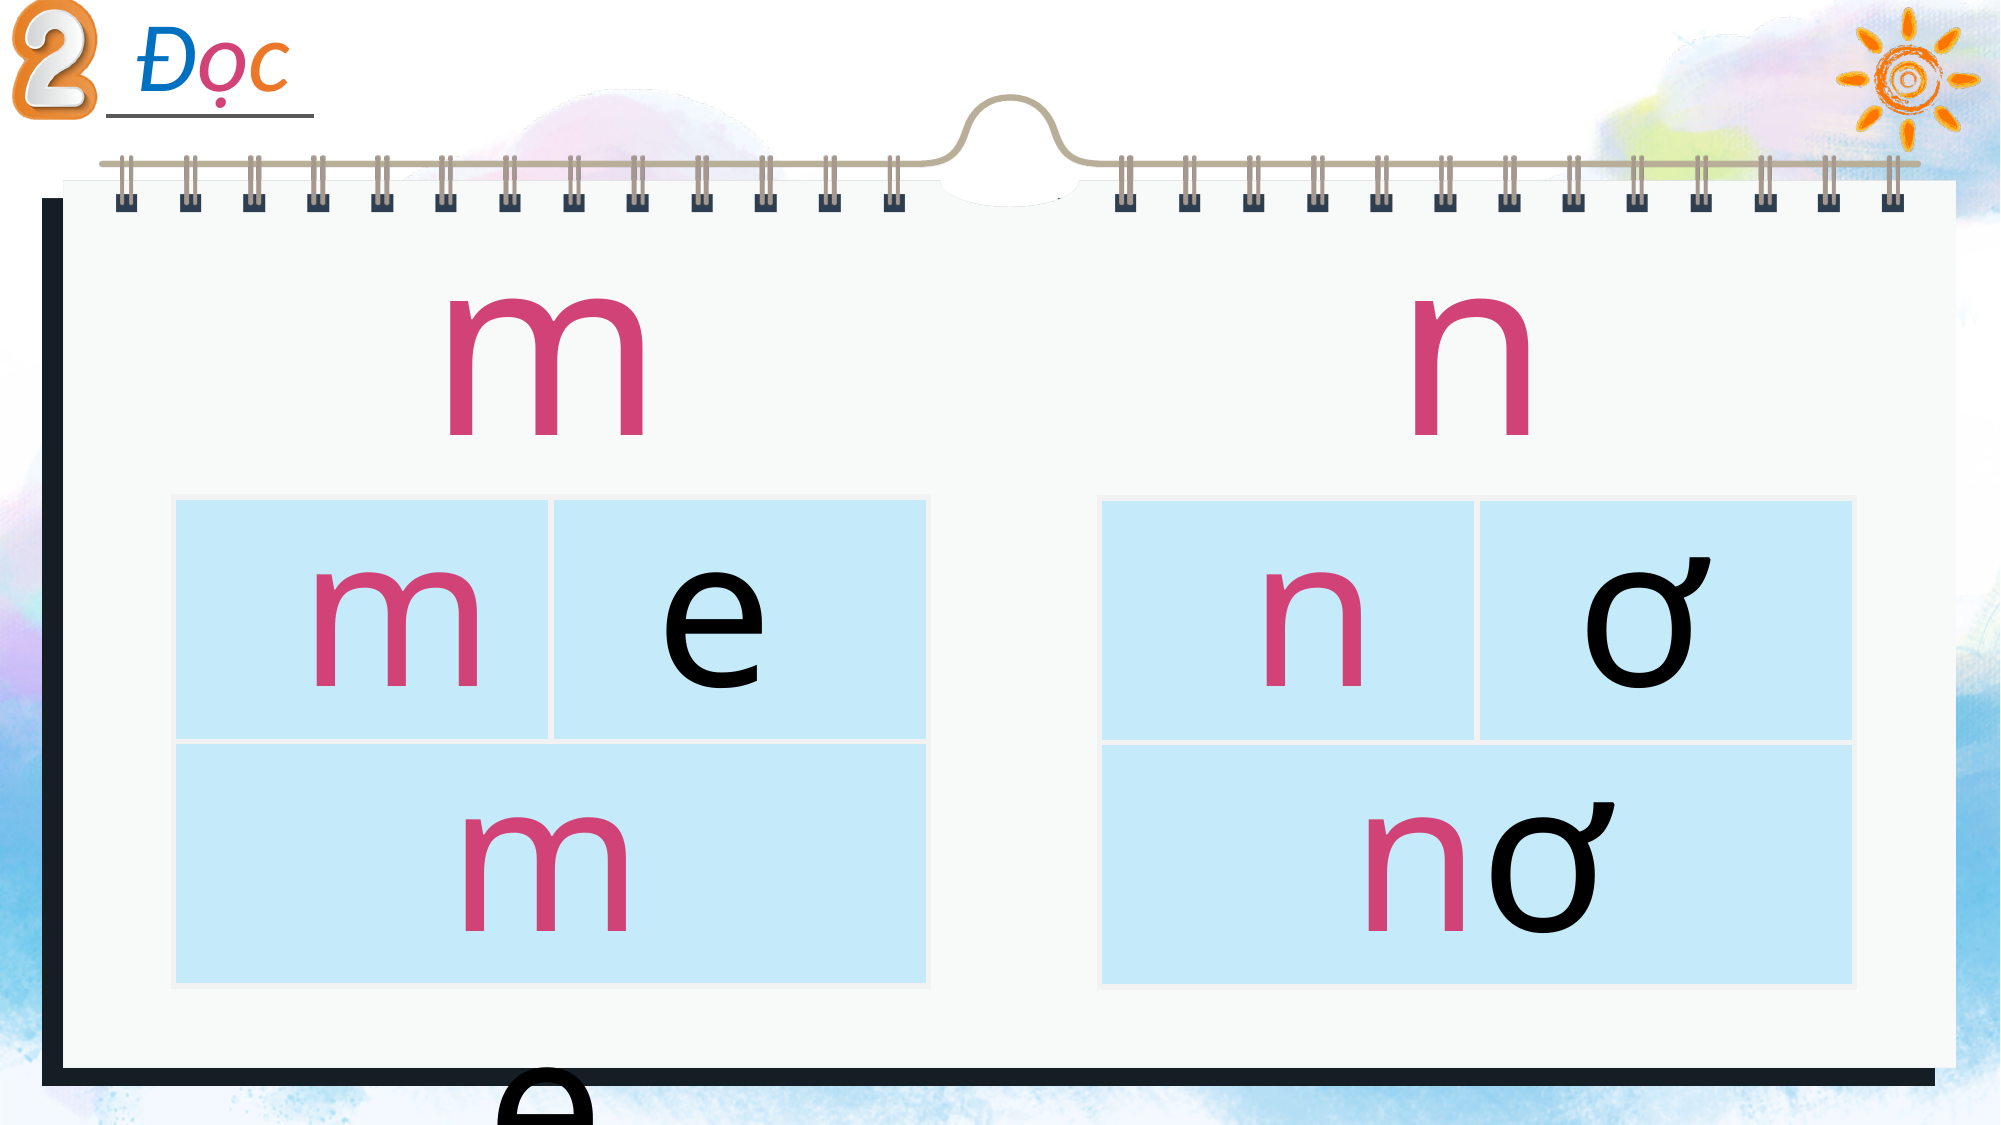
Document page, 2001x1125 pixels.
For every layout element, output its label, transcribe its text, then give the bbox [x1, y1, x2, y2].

picture [0, 0, 2001, 1125]
text_box Đọc [120, 0, 311, 94]
text_box mẹ [383, 1086, 709, 1125]
